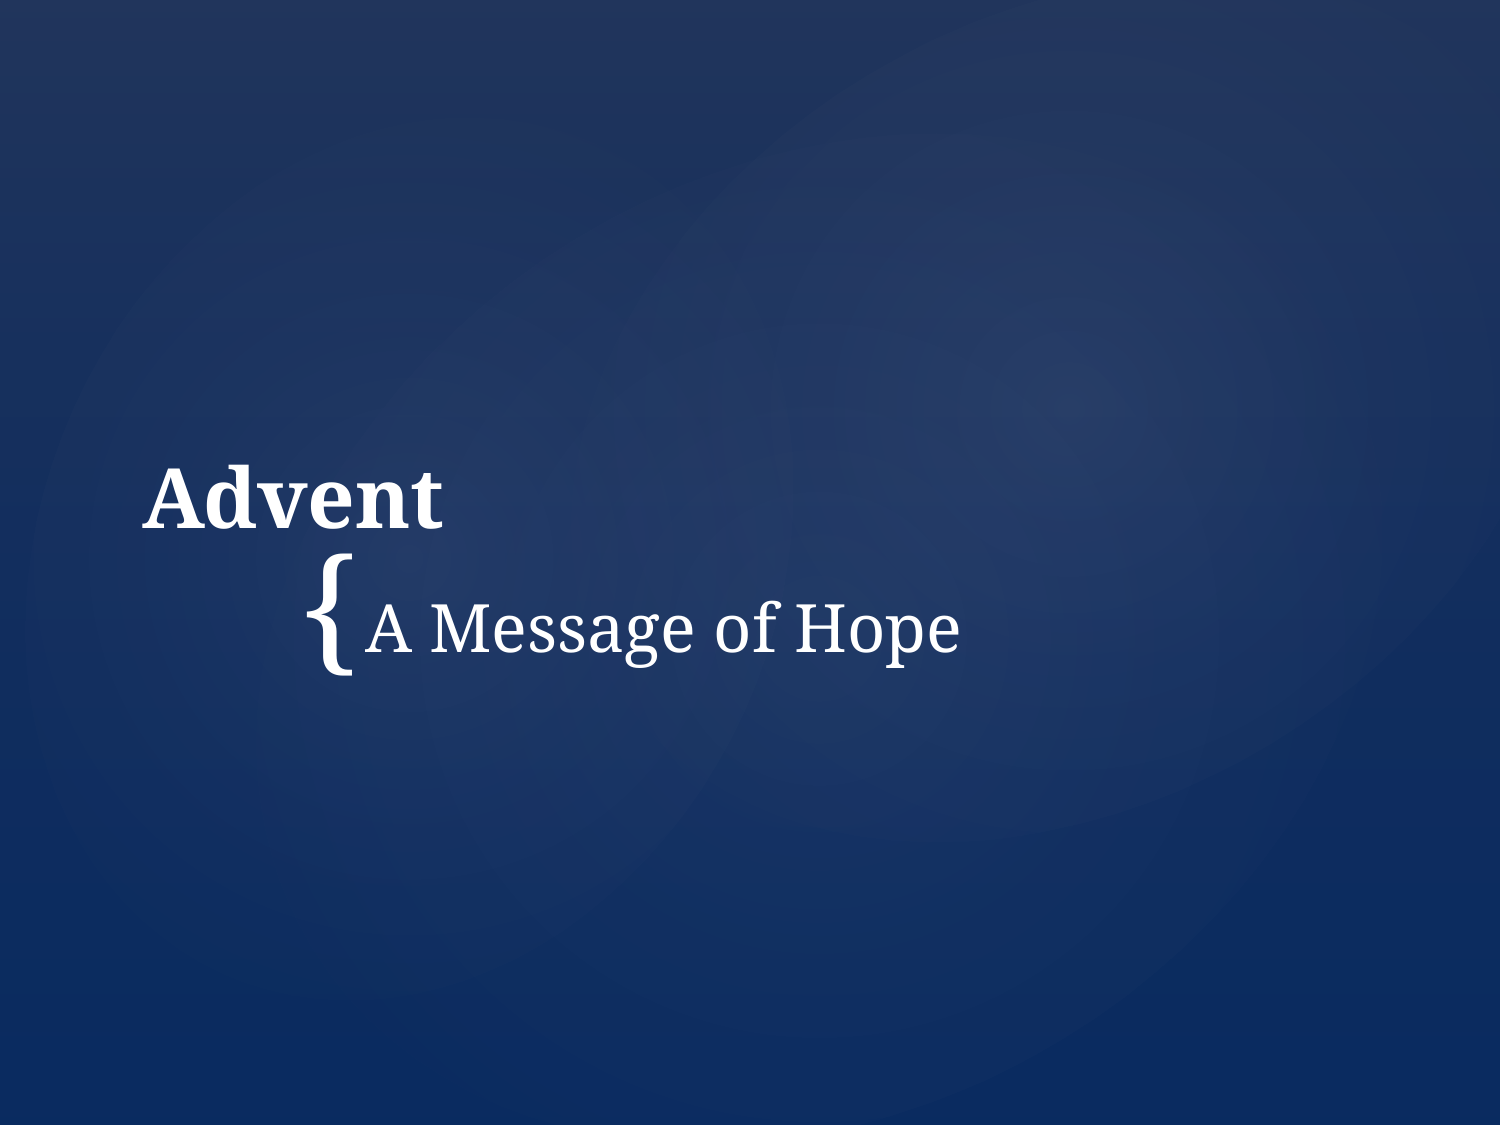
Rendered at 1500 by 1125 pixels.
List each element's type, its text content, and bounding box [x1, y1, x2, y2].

subtitle A Message of Hope [350, 553, 1363, 698]
title Advent [127, 200, 1365, 554]
